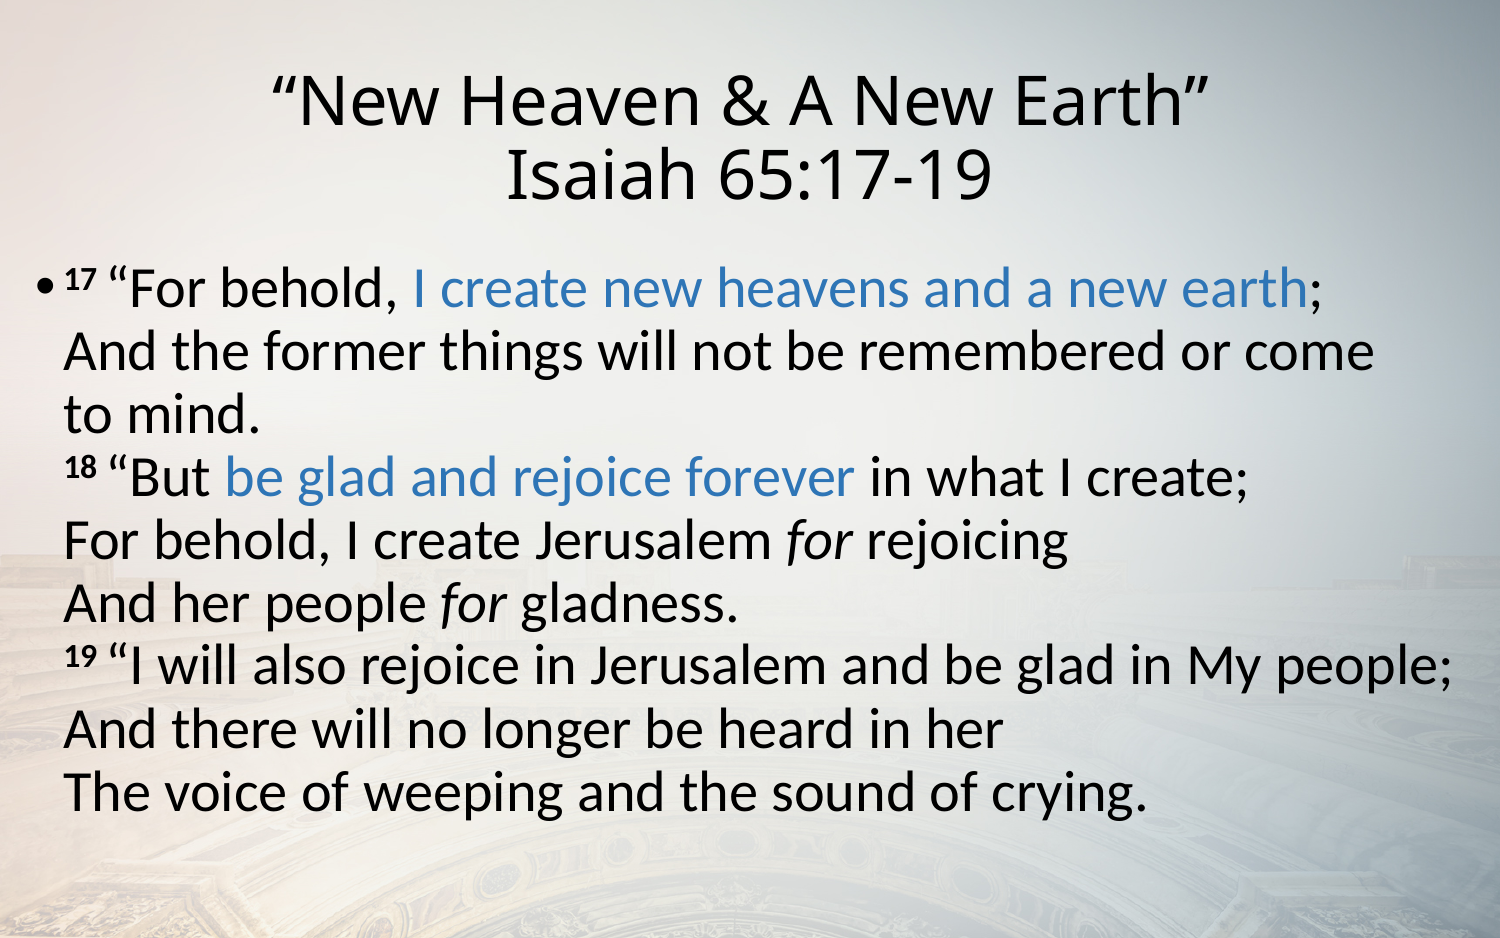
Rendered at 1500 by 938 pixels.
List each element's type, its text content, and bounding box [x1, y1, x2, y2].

picture [0, 0, 1500, 938]
title “New Heaven & A New Earth” Isaiah 65:17-19 [103, 49, 1397, 232]
list 17 “For behold, I create new heavens and a new earth; And the former things will not be remembered or come to mind. 18 “But be glad and rejoice forever in what I create; For behold, I create Jerusalem for rejoicing And her people for gladness. 19 “I will also rejoice in Jerusalem and be glad in My people; And there will no longer be heard in her The voice of weeping and the sound of crying. [20, 249, 1493, 890]
